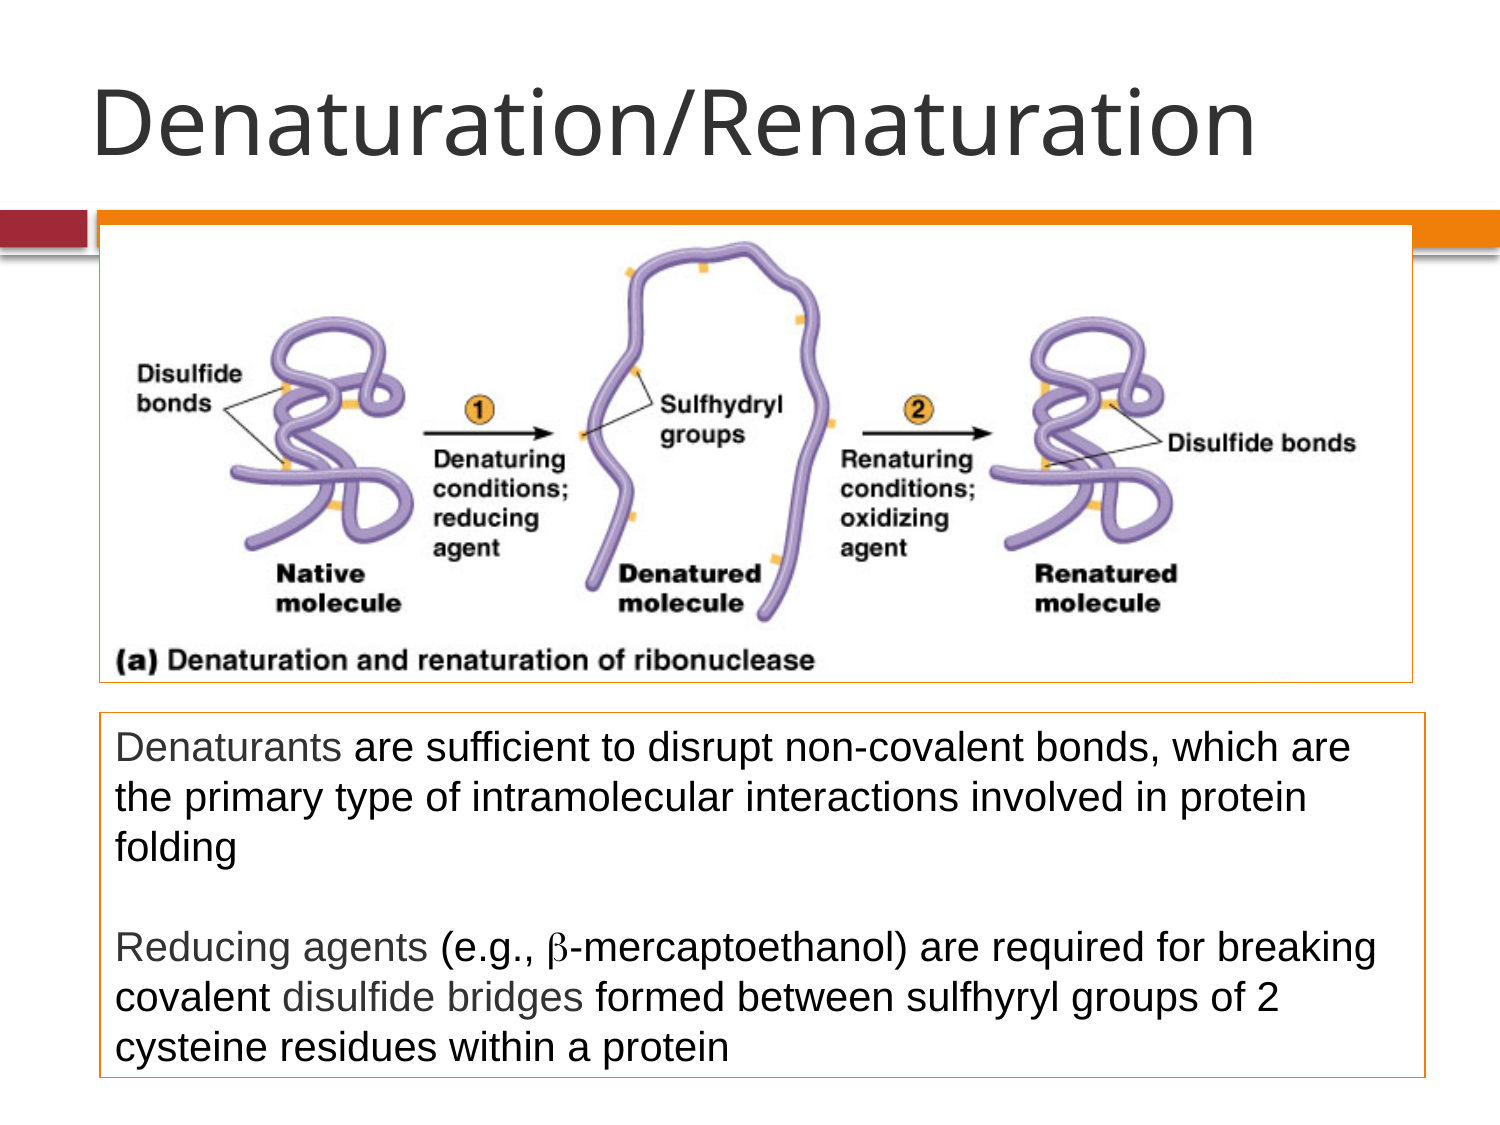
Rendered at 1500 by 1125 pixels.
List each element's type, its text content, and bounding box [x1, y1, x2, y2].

text_box Denaturants are sufficient to disrupt non-covalent bonds, which are the primary type of intramolecular interactions involved in protein folding Reducing agents (e.g., b-mercaptoethanol) are required for breaking covalent disulfide bridges formed between sulfhyryl groups of 2 cysteine residues within a protein [99, 712, 1425, 1078]
title Denaturation/Renaturation [75, 24, 1425, 212]
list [99, 224, 1413, 683]
